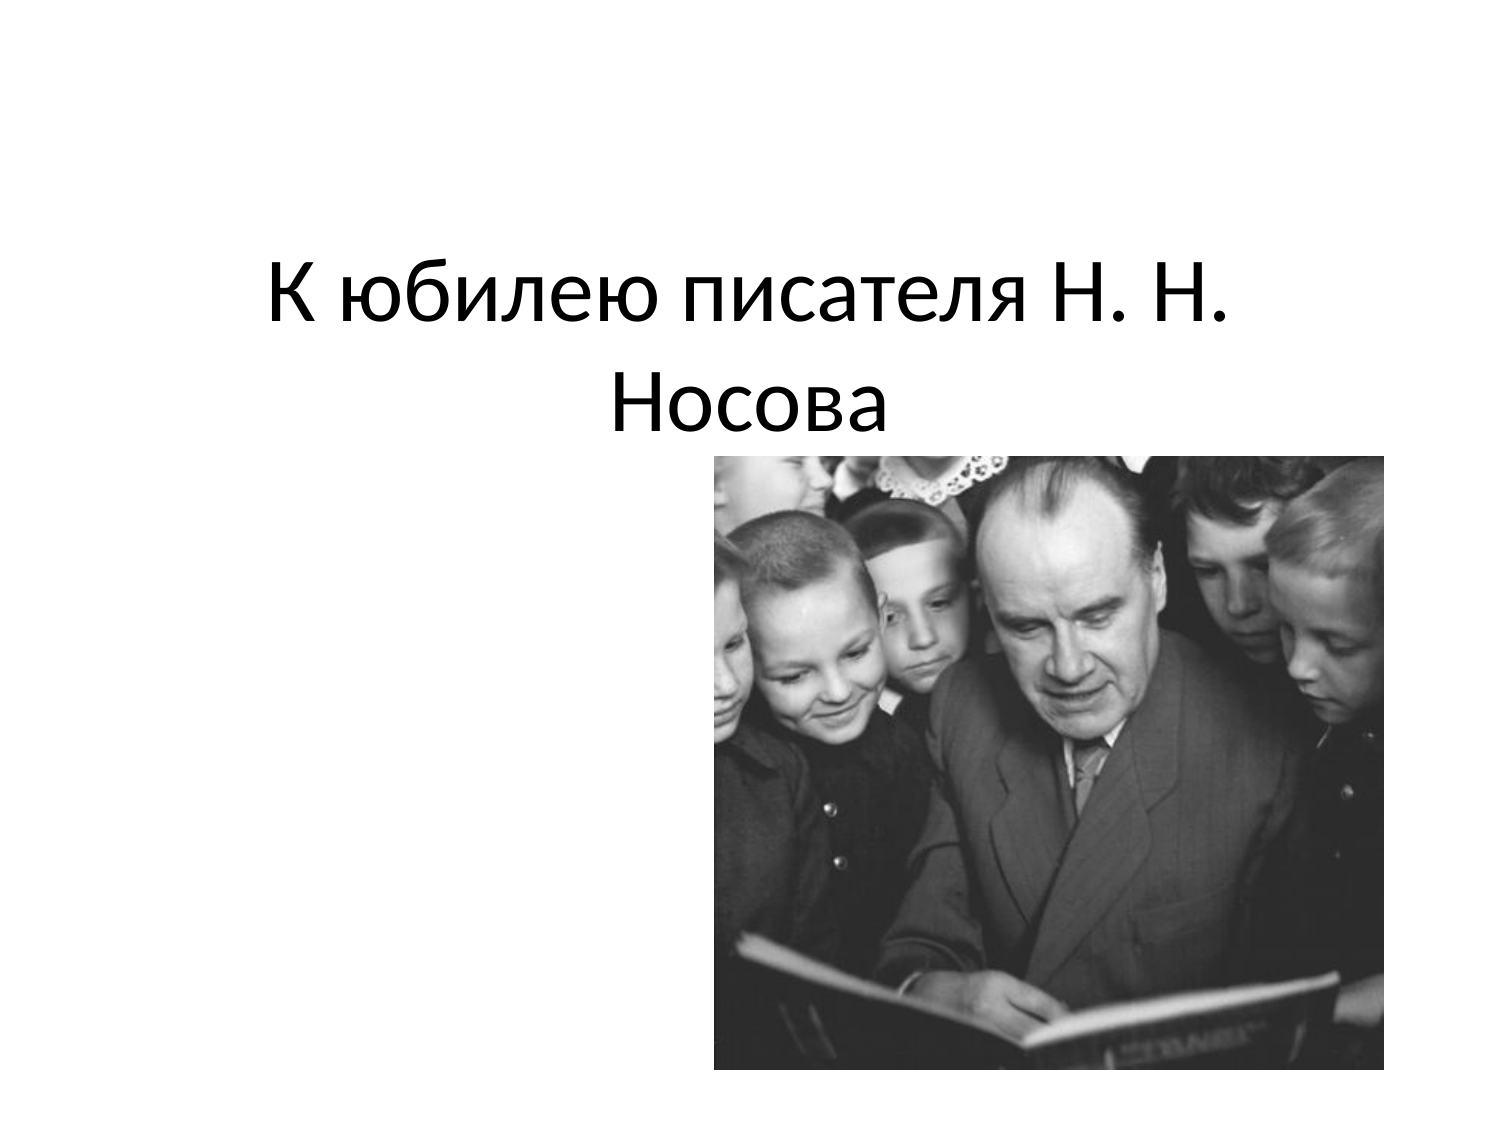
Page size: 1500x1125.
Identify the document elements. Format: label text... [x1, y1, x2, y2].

picture [714, 455, 1384, 1071]
title К юбилею писателя Н. Н. Носова [112, 90, 1388, 591]
